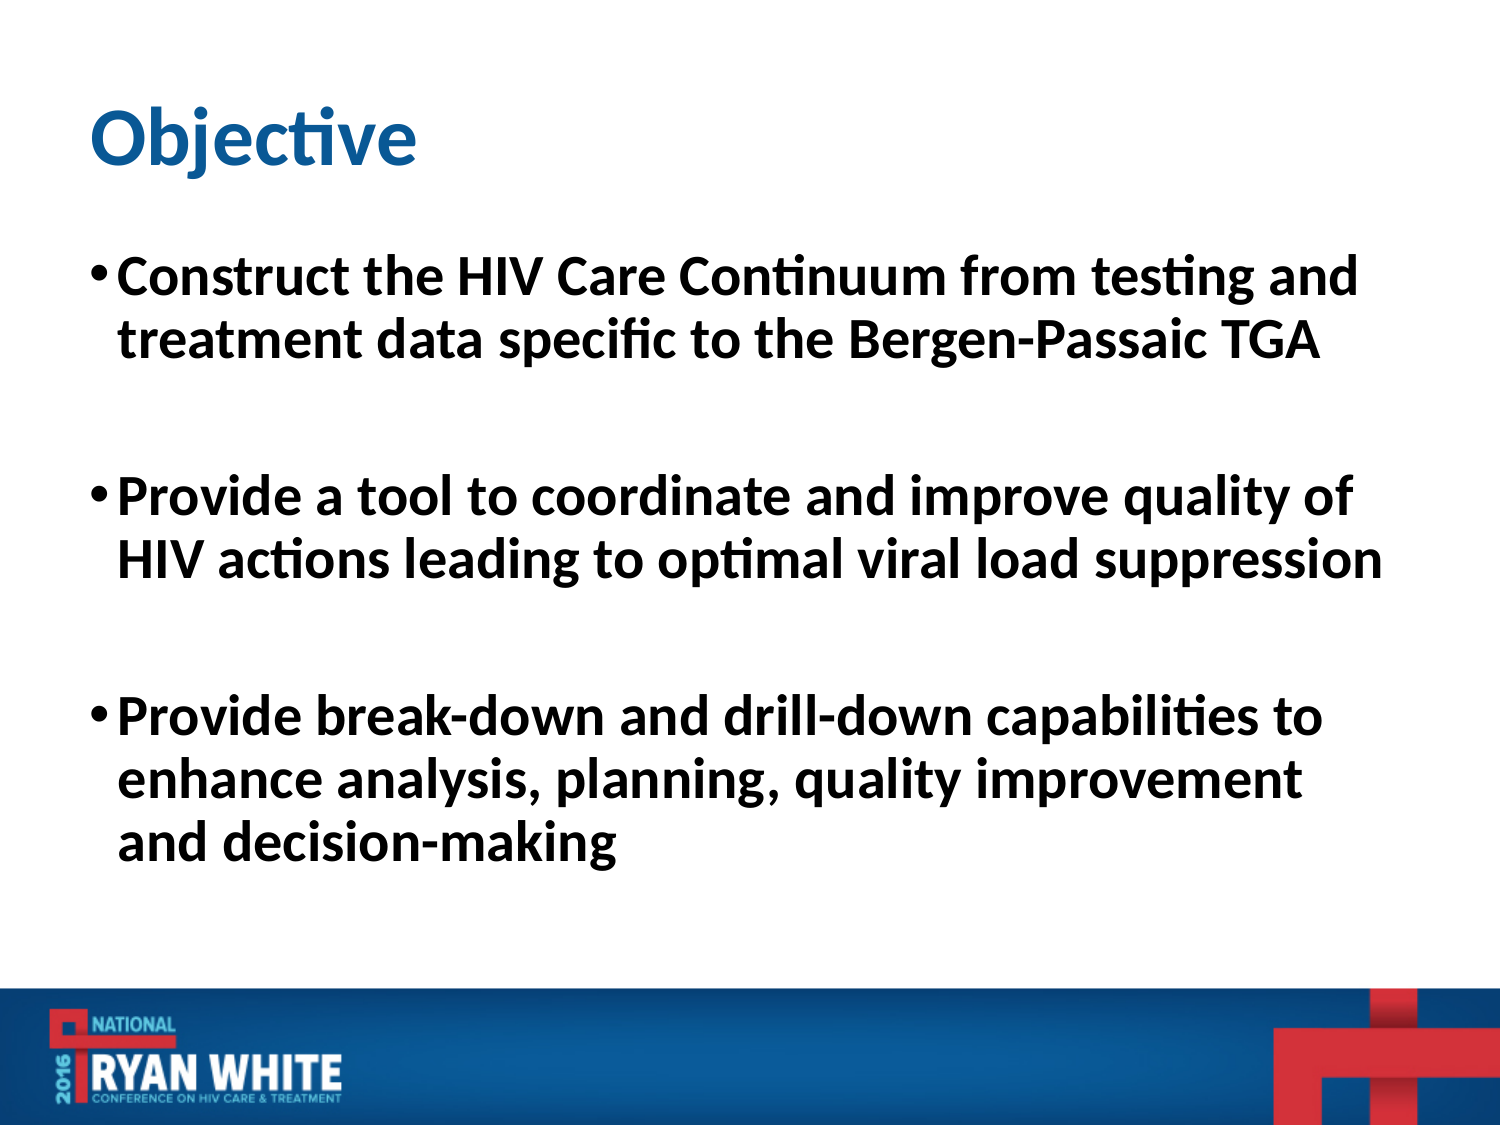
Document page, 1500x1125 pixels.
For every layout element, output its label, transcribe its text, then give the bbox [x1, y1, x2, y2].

list Construct the HIV Care Continuum from testing and treatment data specific to the Bergen-Passaic TGA Provide a tool to coordinate and improve quality of HIV actions leading to optimal viral load suppression Provide break-down and drill-down capabilities to enhance analysis, planning, quality improvement and decision-making [75, 237, 1425, 980]
picture [0, 0, 1500, 1125]
title Objective [75, 45, 1425, 233]
